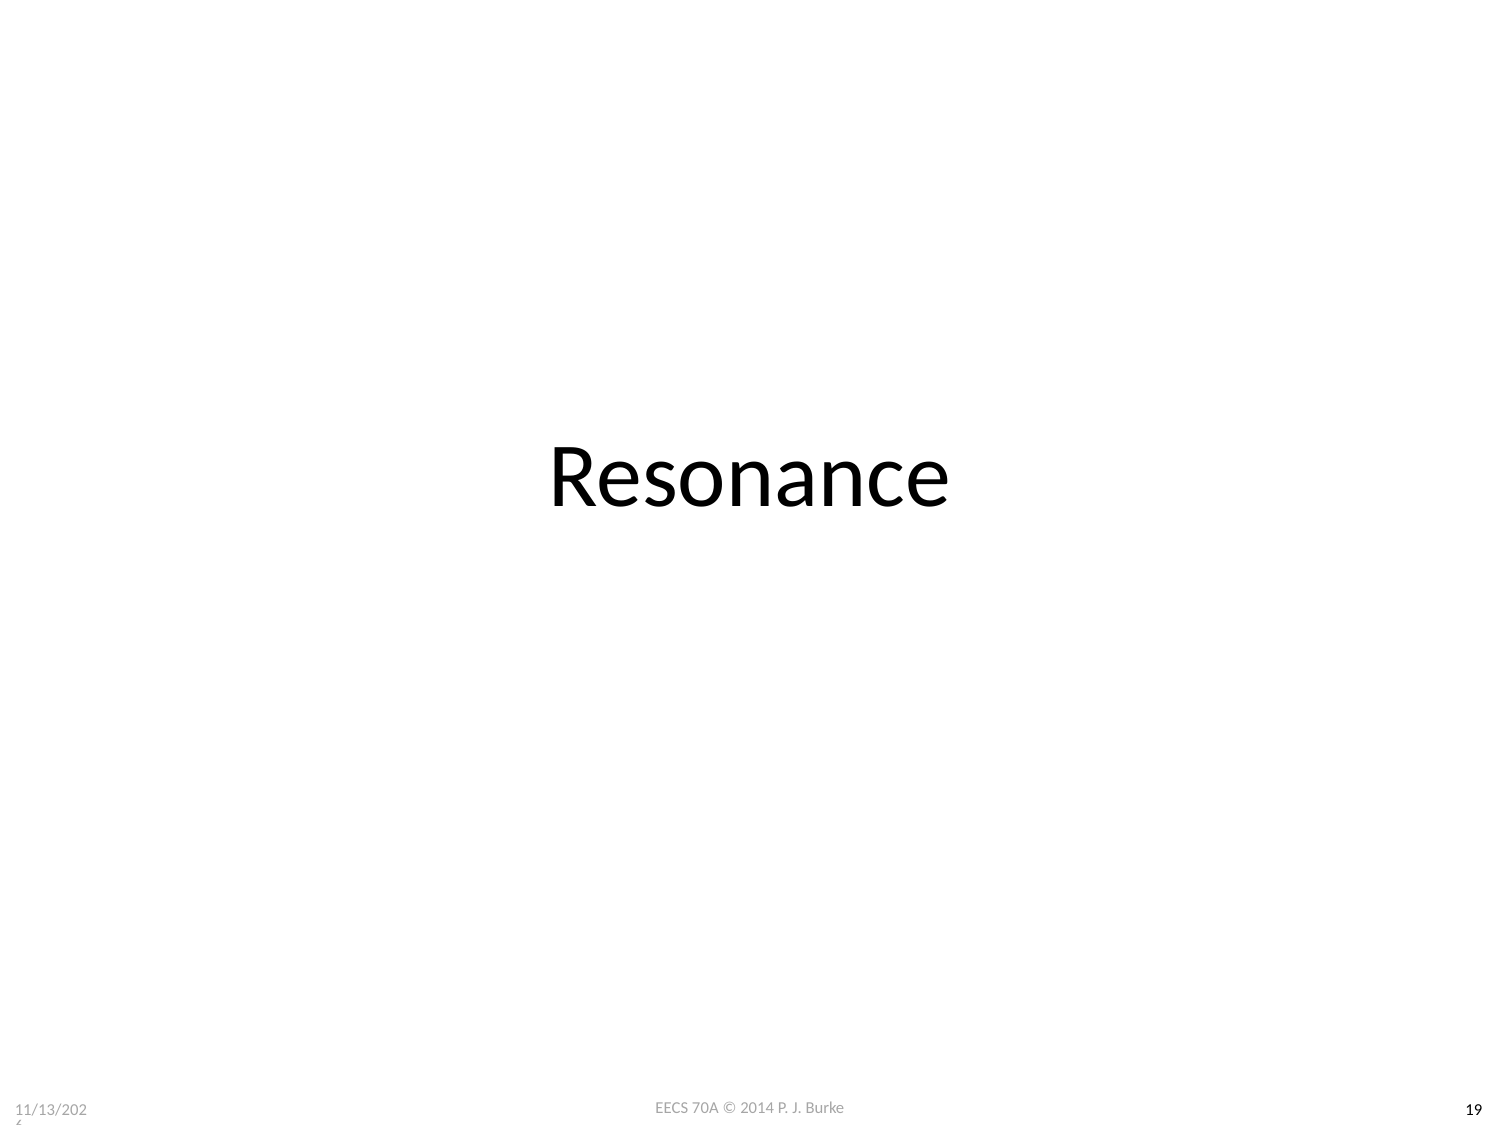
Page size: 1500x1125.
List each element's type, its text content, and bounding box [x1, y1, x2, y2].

title Resonance [112, 349, 1388, 591]
